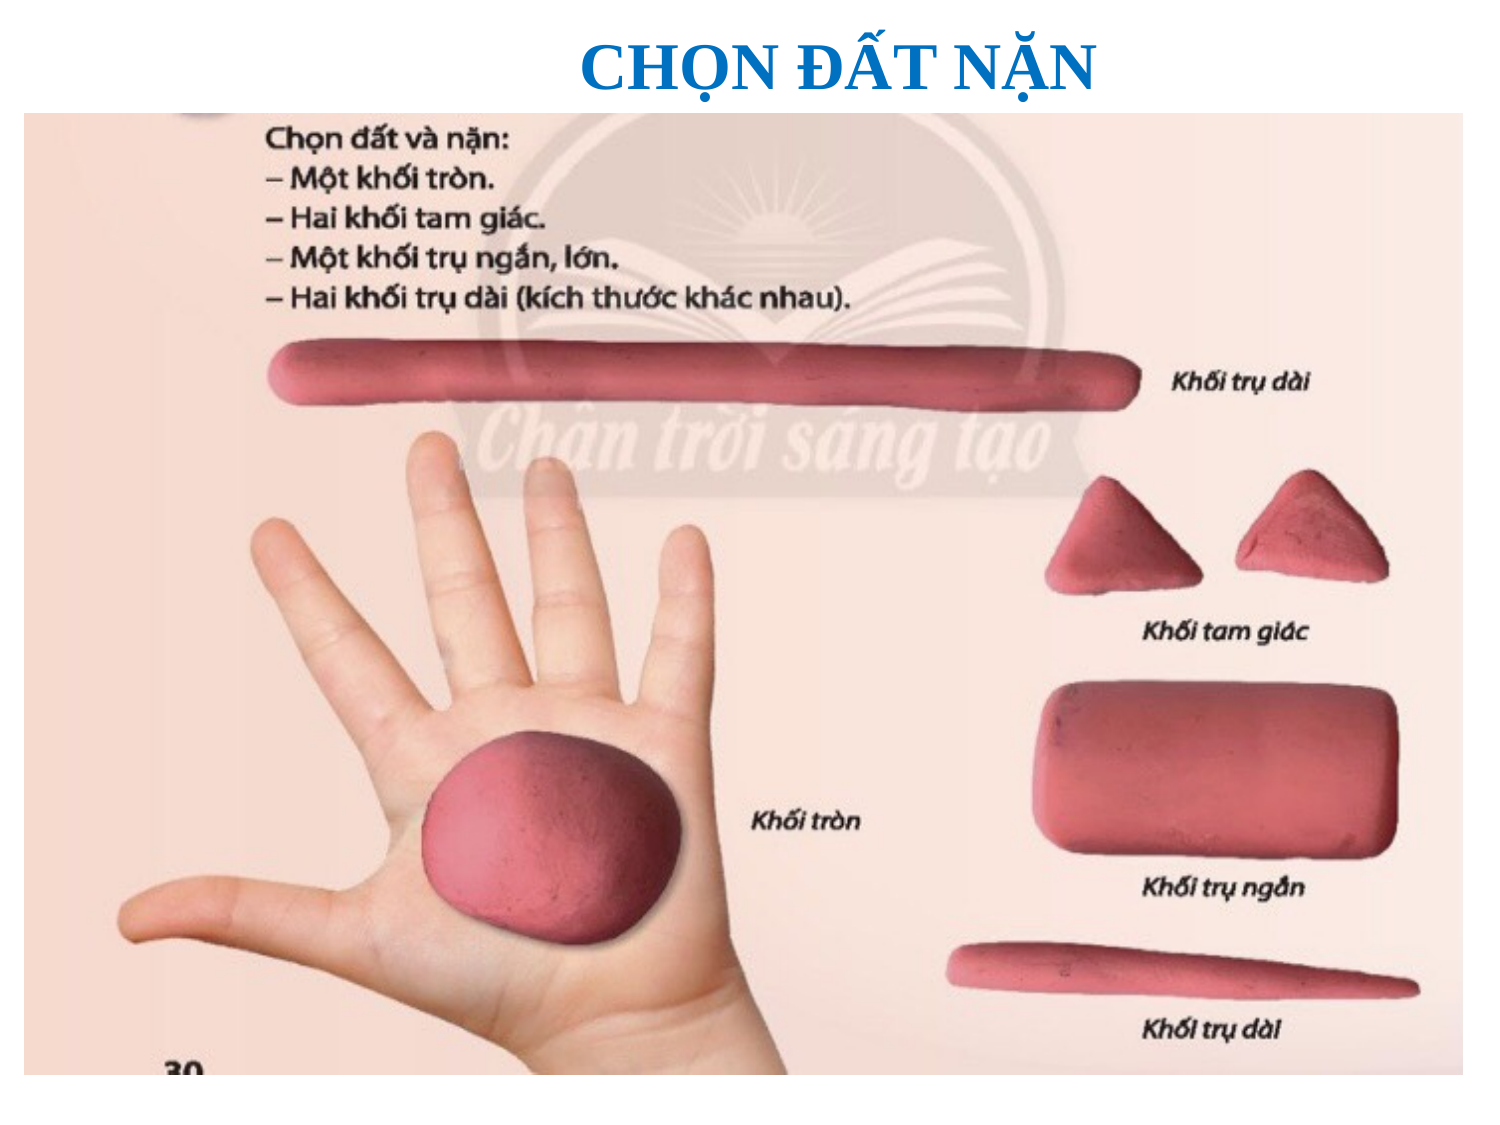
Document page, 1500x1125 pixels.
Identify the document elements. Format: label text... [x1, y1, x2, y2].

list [24, 113, 1463, 1076]
text_box CHỌN ĐẤT NẶN [564, 15, 1113, 111]
